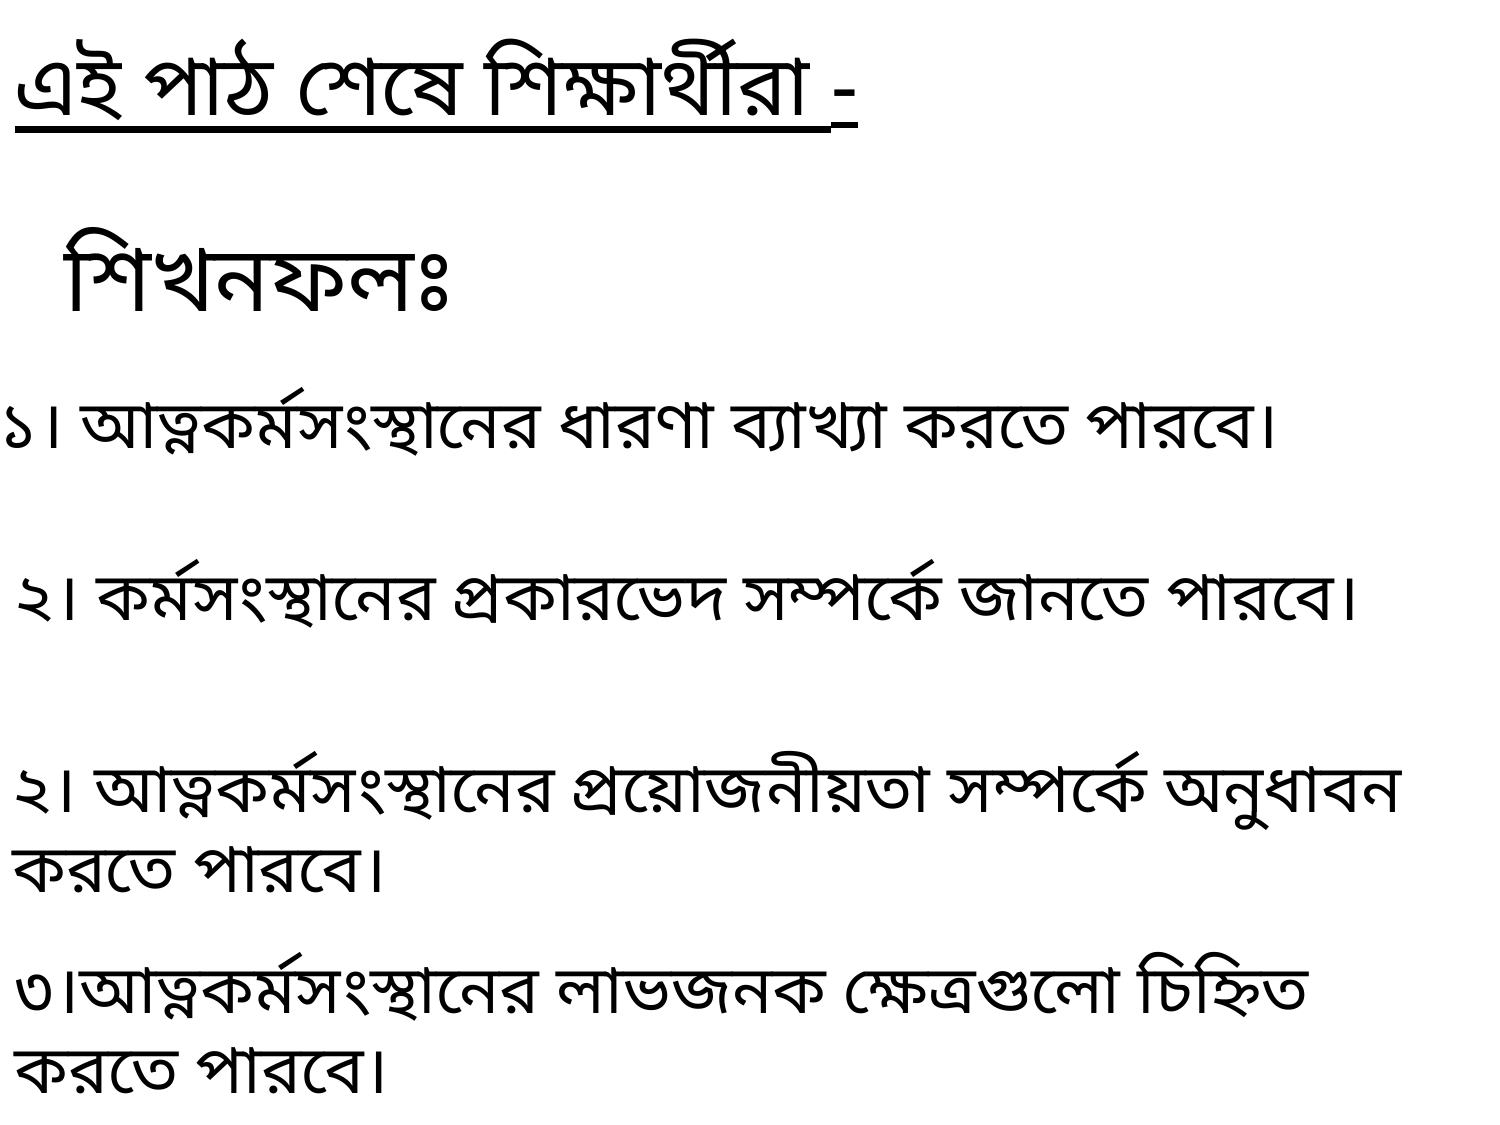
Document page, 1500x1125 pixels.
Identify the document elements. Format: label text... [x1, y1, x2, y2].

text_box ১। আত্নকর্মসংস্থানের ধারণা ব্যাখ্যা করতে পারবে। [0, 374, 1487, 546]
text_box ৩।আত্নকর্মসংস্থানের লাভজনক ক্ষেত্রগুলো চিহ্নিত করতে পারবে। [0, 939, 1500, 1125]
text_box ২। কর্মসংস্থানের প্রকারভেদ সম্পর্কে জানতে পারবে। [0, 546, 1500, 641]
text_box ২। আত্নকর্মসংস্থানের প্রয়োজনীয়তা সম্পর্কে অনুধাবন করতে পারবে। [0, 738, 1498, 939]
text_box শিখনফলঃ [49, 212, 1463, 338]
text_box এই পাঠ শেষে শিক্ষার্থীরা - [0, 24, 938, 240]
